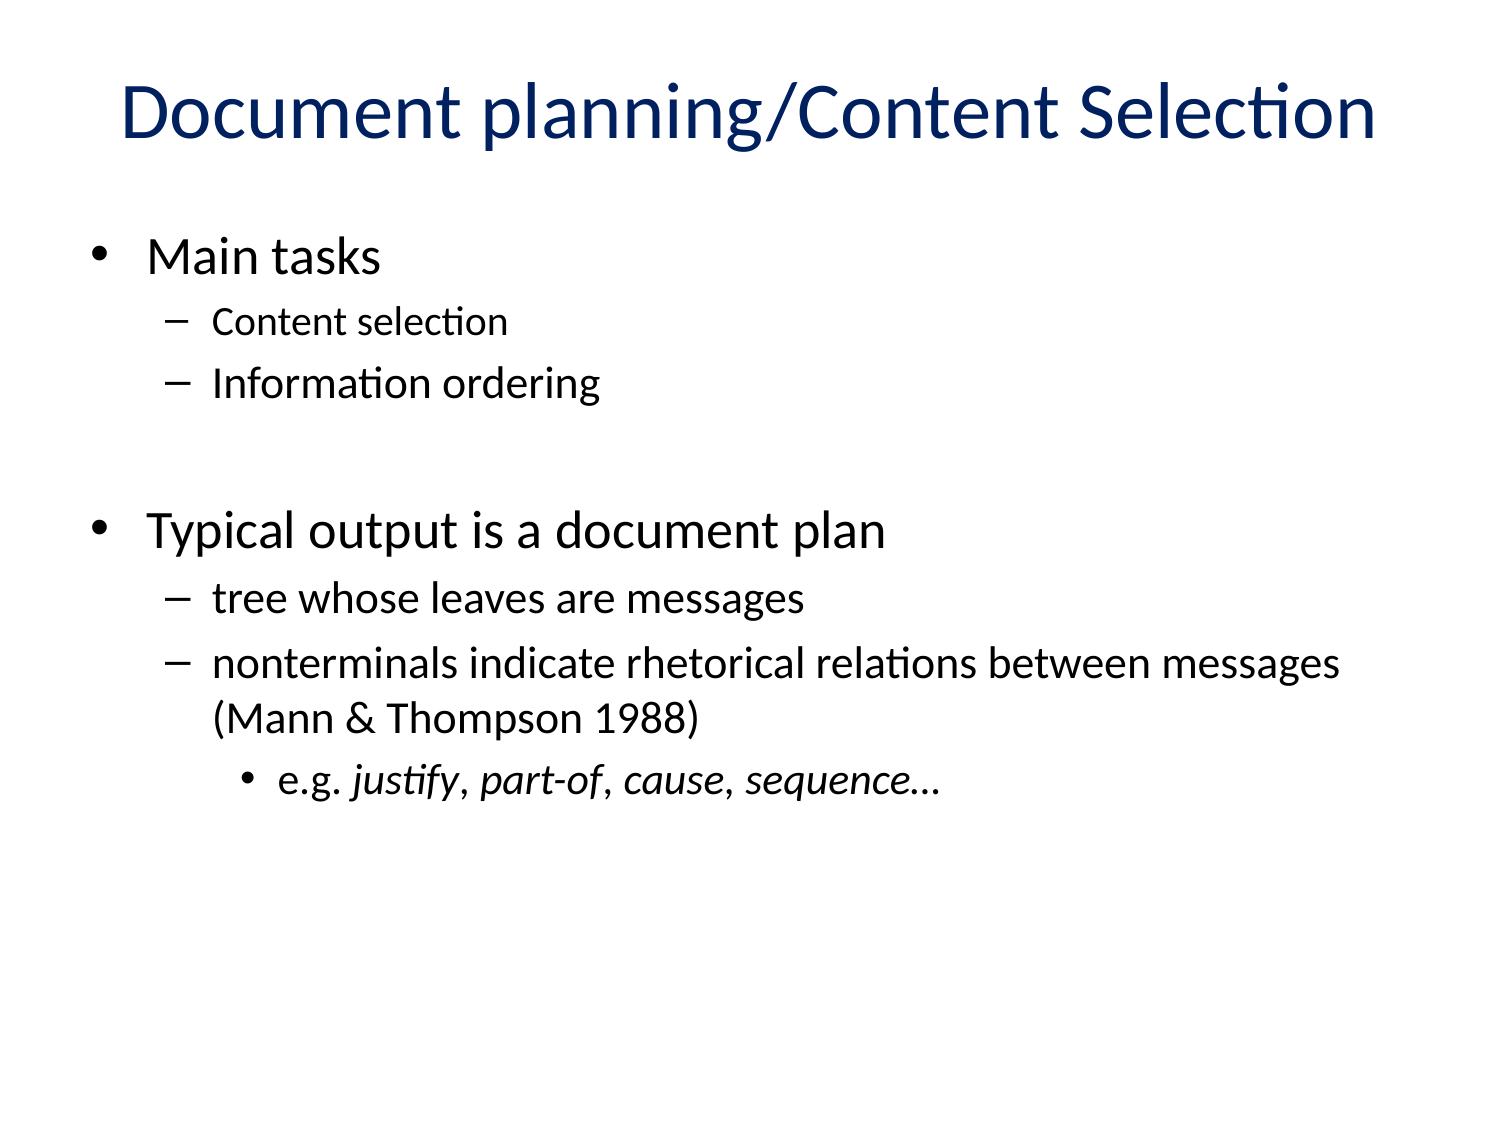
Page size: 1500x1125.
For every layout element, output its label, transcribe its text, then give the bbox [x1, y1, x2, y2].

title Document planning/Content Selection [75, 12, 1425, 200]
list Main tasks Content selection Information ordering Typical output is a document plan tree whose leaves are messages nonterminals indicate rhetorical relations between messages (Mann & Thompson 1988) e.g. justify, part-of, cause, sequence… [75, 212, 1425, 1025]
